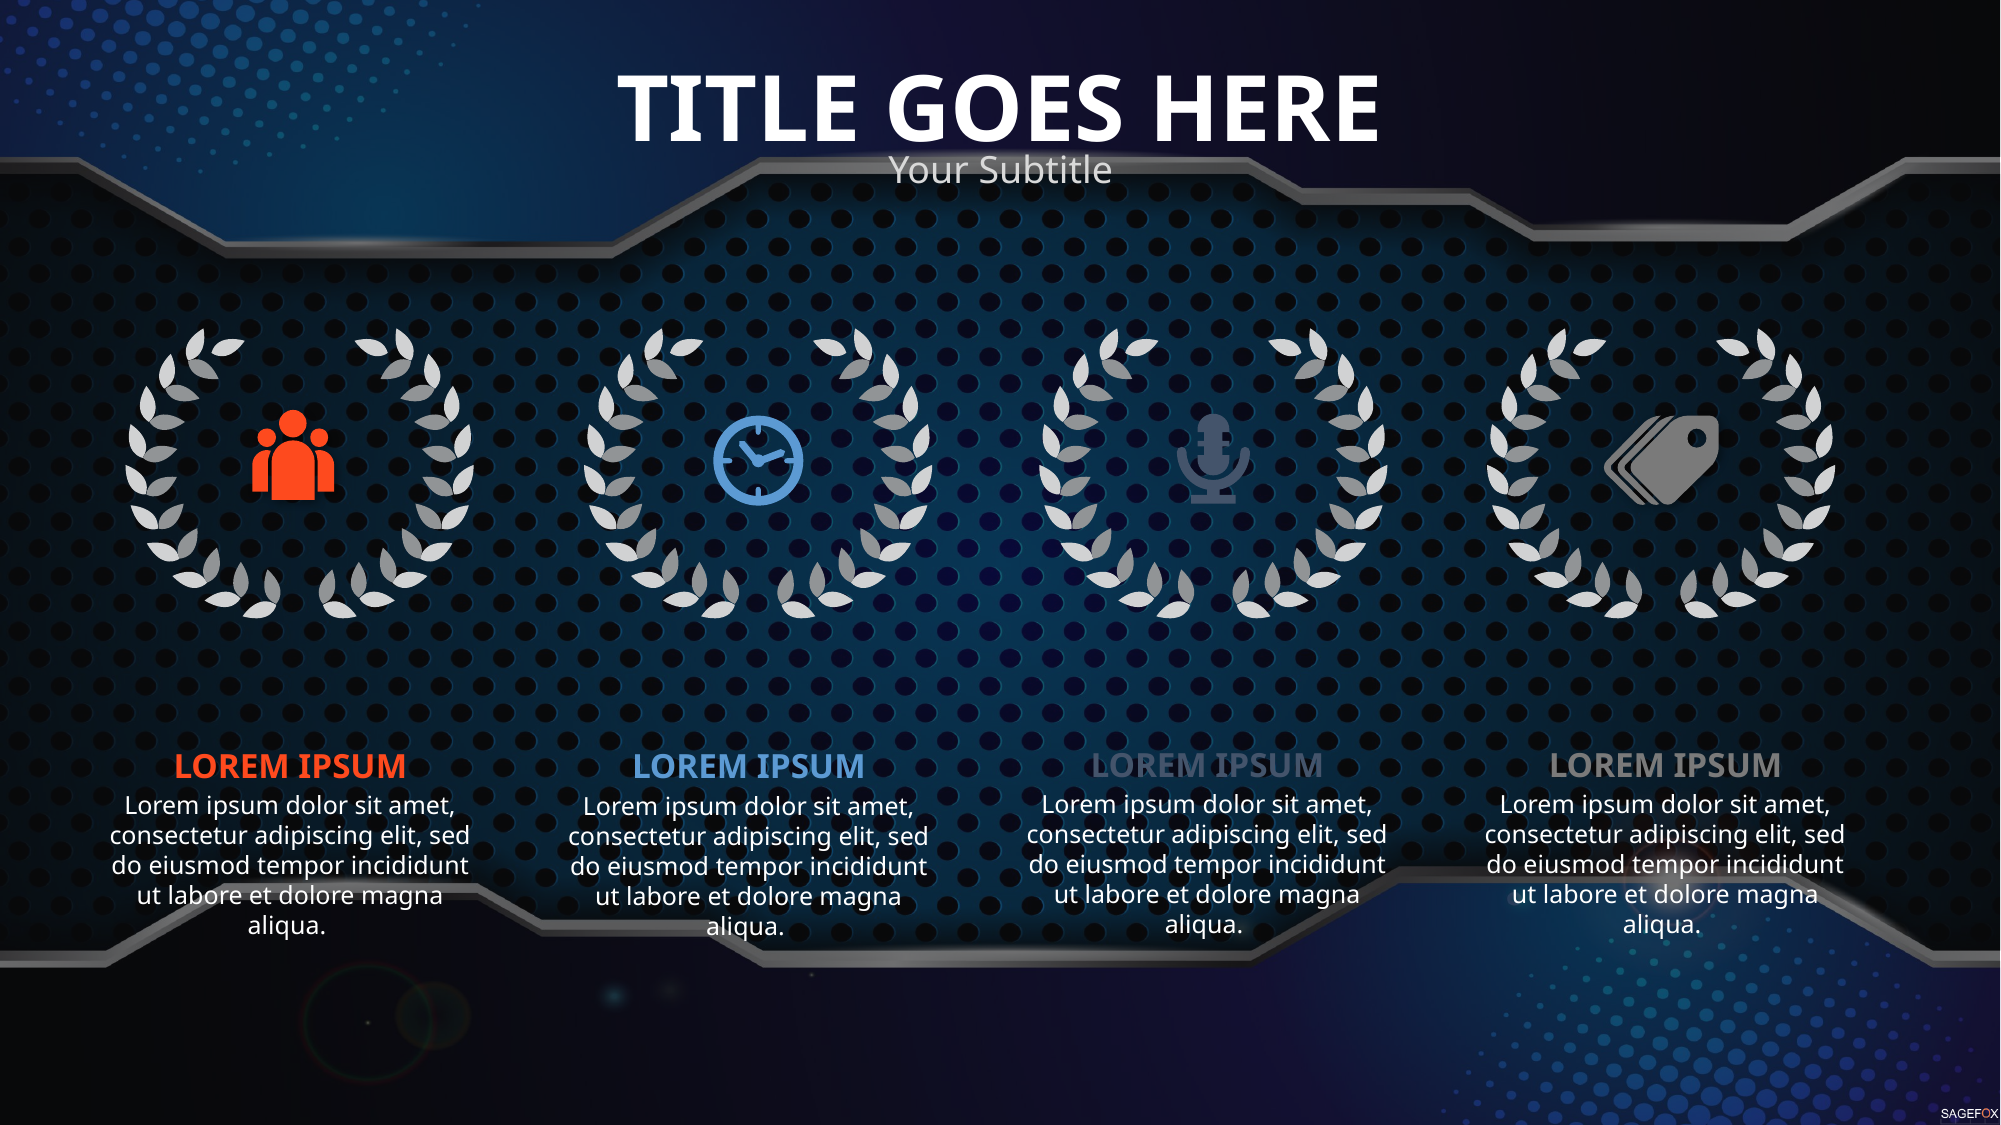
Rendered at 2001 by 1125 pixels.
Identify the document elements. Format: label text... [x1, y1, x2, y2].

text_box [122, 328, 477, 625]
text_box LOREM IPSUM Lorem ipsum dolor sit amet, consectetur adipiscing elit, sed do eiusmod tempor incididunt ut labore et dolore magna aliqua. [90, 737, 490, 947]
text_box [1036, 328, 1391, 625]
text_box LOREM IPSUM Lorem ipsum dolor sit amet, consectetur adipiscing elit, sed do eiusmod tempor incididunt ut labore et dolore magna aliqua. [549, 737, 949, 948]
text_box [713, 415, 804, 506]
text_box LOREM IPSUM Lorem ipsum dolor sit amet, consectetur adipiscing elit, sed do eiusmod tempor incididunt ut labore et dolore magna aliqua. [1465, 736, 1866, 946]
text_box LOREM IPSUM Lorem ipsum dolor sit amet, consectetur adipiscing elit, sed do eiusmod tempor incididunt ut labore et dolore magna aliqua. [1007, 736, 1408, 946]
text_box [581, 328, 936, 625]
picture [0, 0, 2001, 1125]
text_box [1484, 328, 1839, 625]
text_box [1176, 413, 1250, 504]
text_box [548, 42, 1452, 199]
